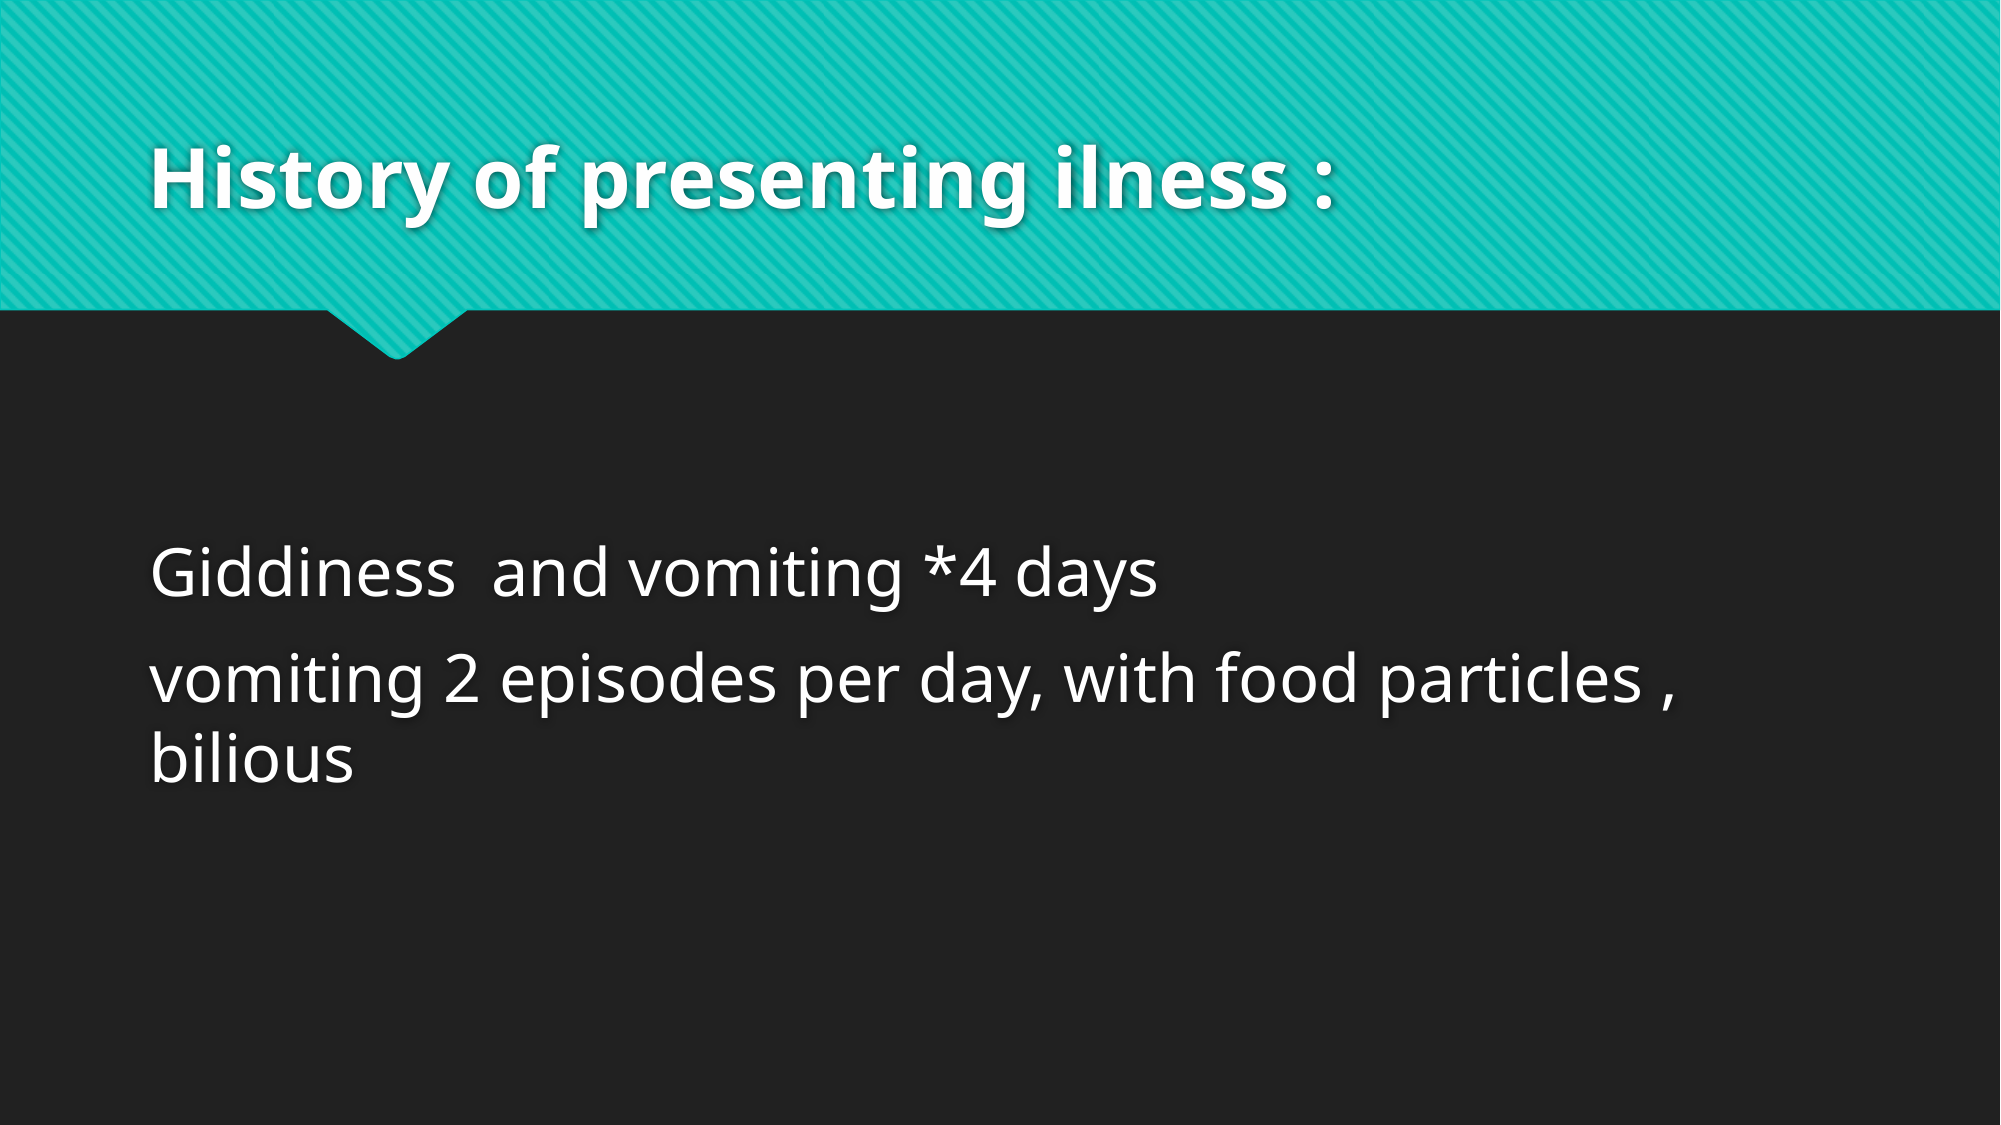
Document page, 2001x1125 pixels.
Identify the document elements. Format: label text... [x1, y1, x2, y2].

list Giddiness and vomiting *4 days vomiting 2 episodes per day, with food particles , bilious [134, 364, 1866, 962]
title History of presenting ilness : [132, 73, 1868, 233]
